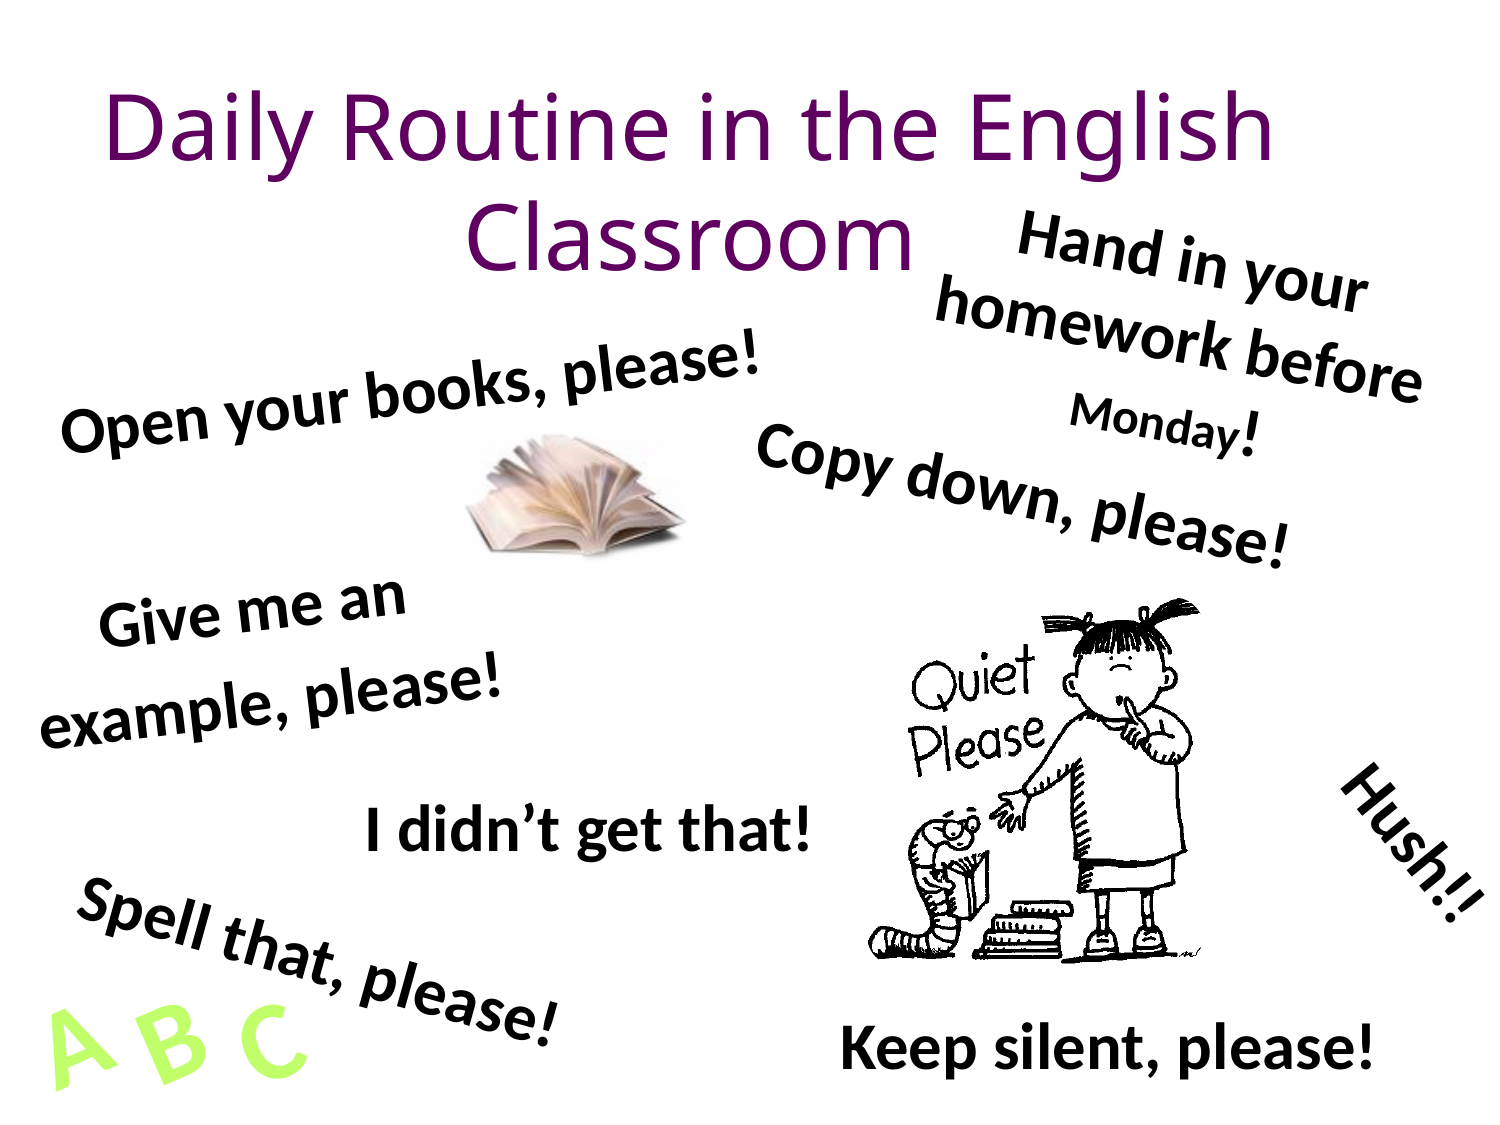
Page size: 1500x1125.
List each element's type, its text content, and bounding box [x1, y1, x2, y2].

text_box Give me an example, please! [0, 534, 524, 716]
text_box C [196, 950, 339, 1124]
text_box Keep silent, please! [820, 995, 1399, 1125]
text_box Copy down, please! [700, 409, 1435, 652]
text_box I didn’t get that! [333, 777, 846, 908]
picture [456, 421, 695, 570]
text_box Hand in your homework before Monday! [820, 150, 1500, 528]
picture [866, 597, 1204, 966]
text_box Hush!! [1258, 694, 1500, 1010]
text_box Open your books, please! [0, 292, 825, 517]
text_box A [0, 948, 141, 1125]
text_box Spell that, please! [0, 828, 631, 1125]
text_box B [96, 947, 240, 1123]
title Daily Routine in the English Classroom [70, 58, 1311, 300]
